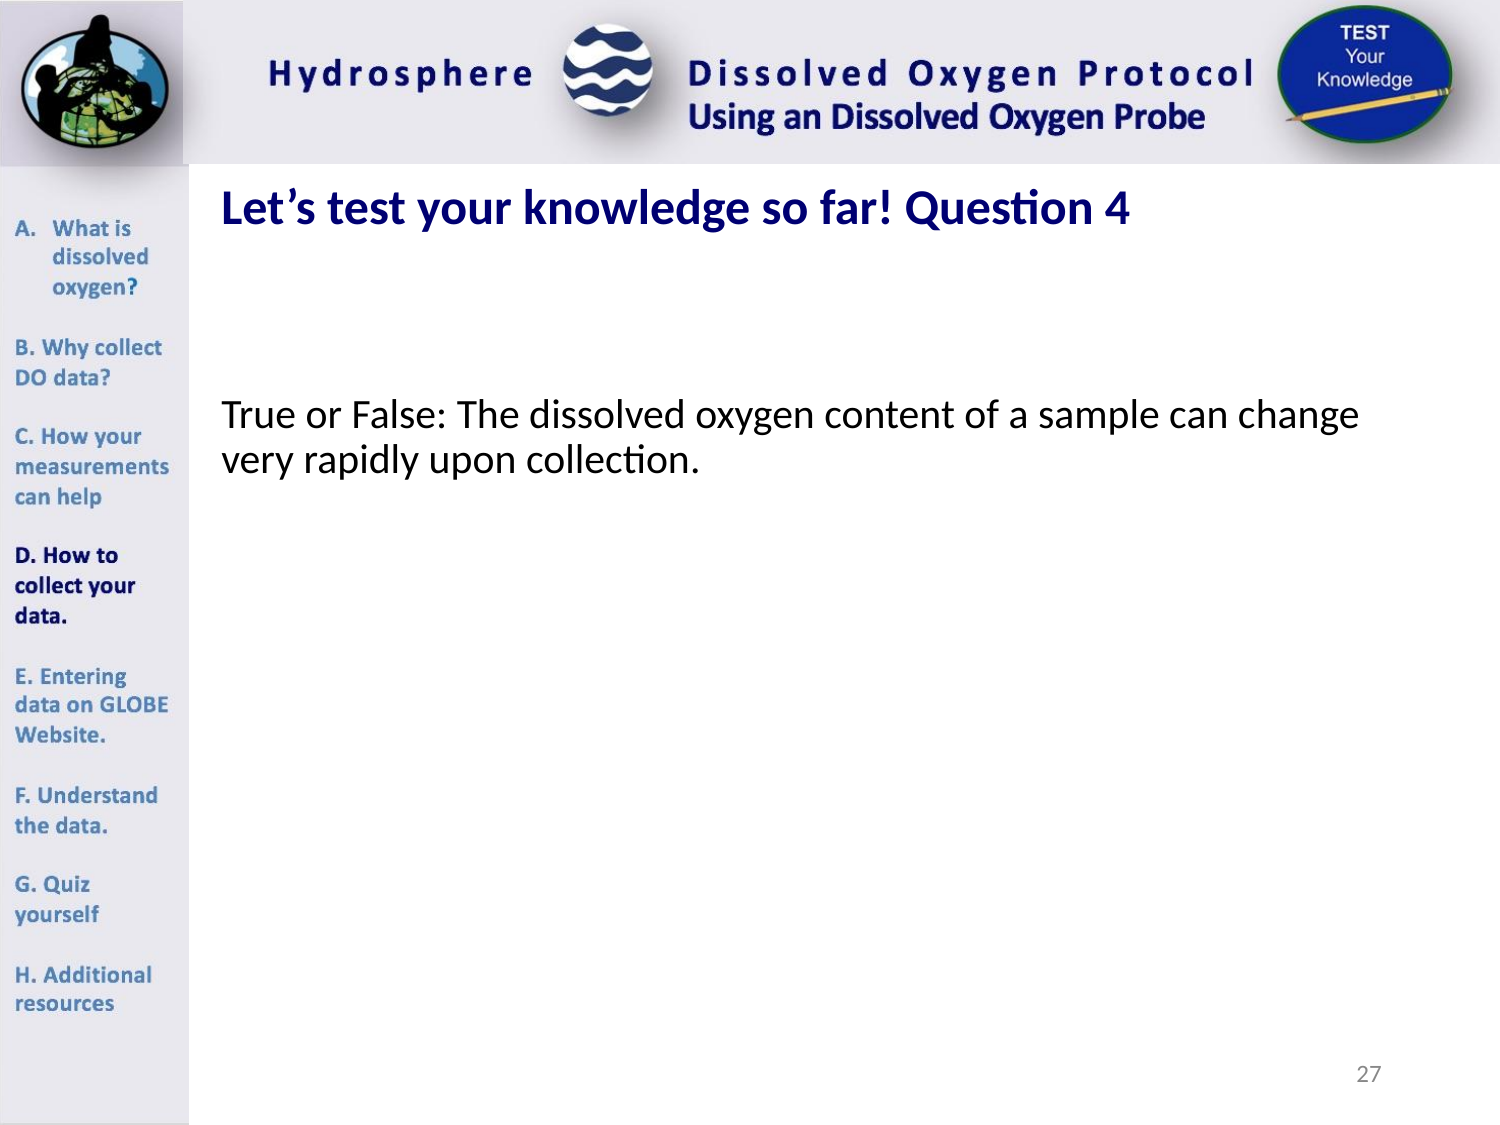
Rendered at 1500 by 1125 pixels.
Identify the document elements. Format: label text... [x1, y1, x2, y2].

title Let’s test your knowledge so far! Question 4 [206, 170, 1500, 283]
picture [0, 0, 1500, 1125]
slide_number ‹#› [1059, 1042, 1397, 1103]
list True or False: The dissolved oxygen content of a sample can change very rapidly upon collection. [206, 258, 1418, 1125]
